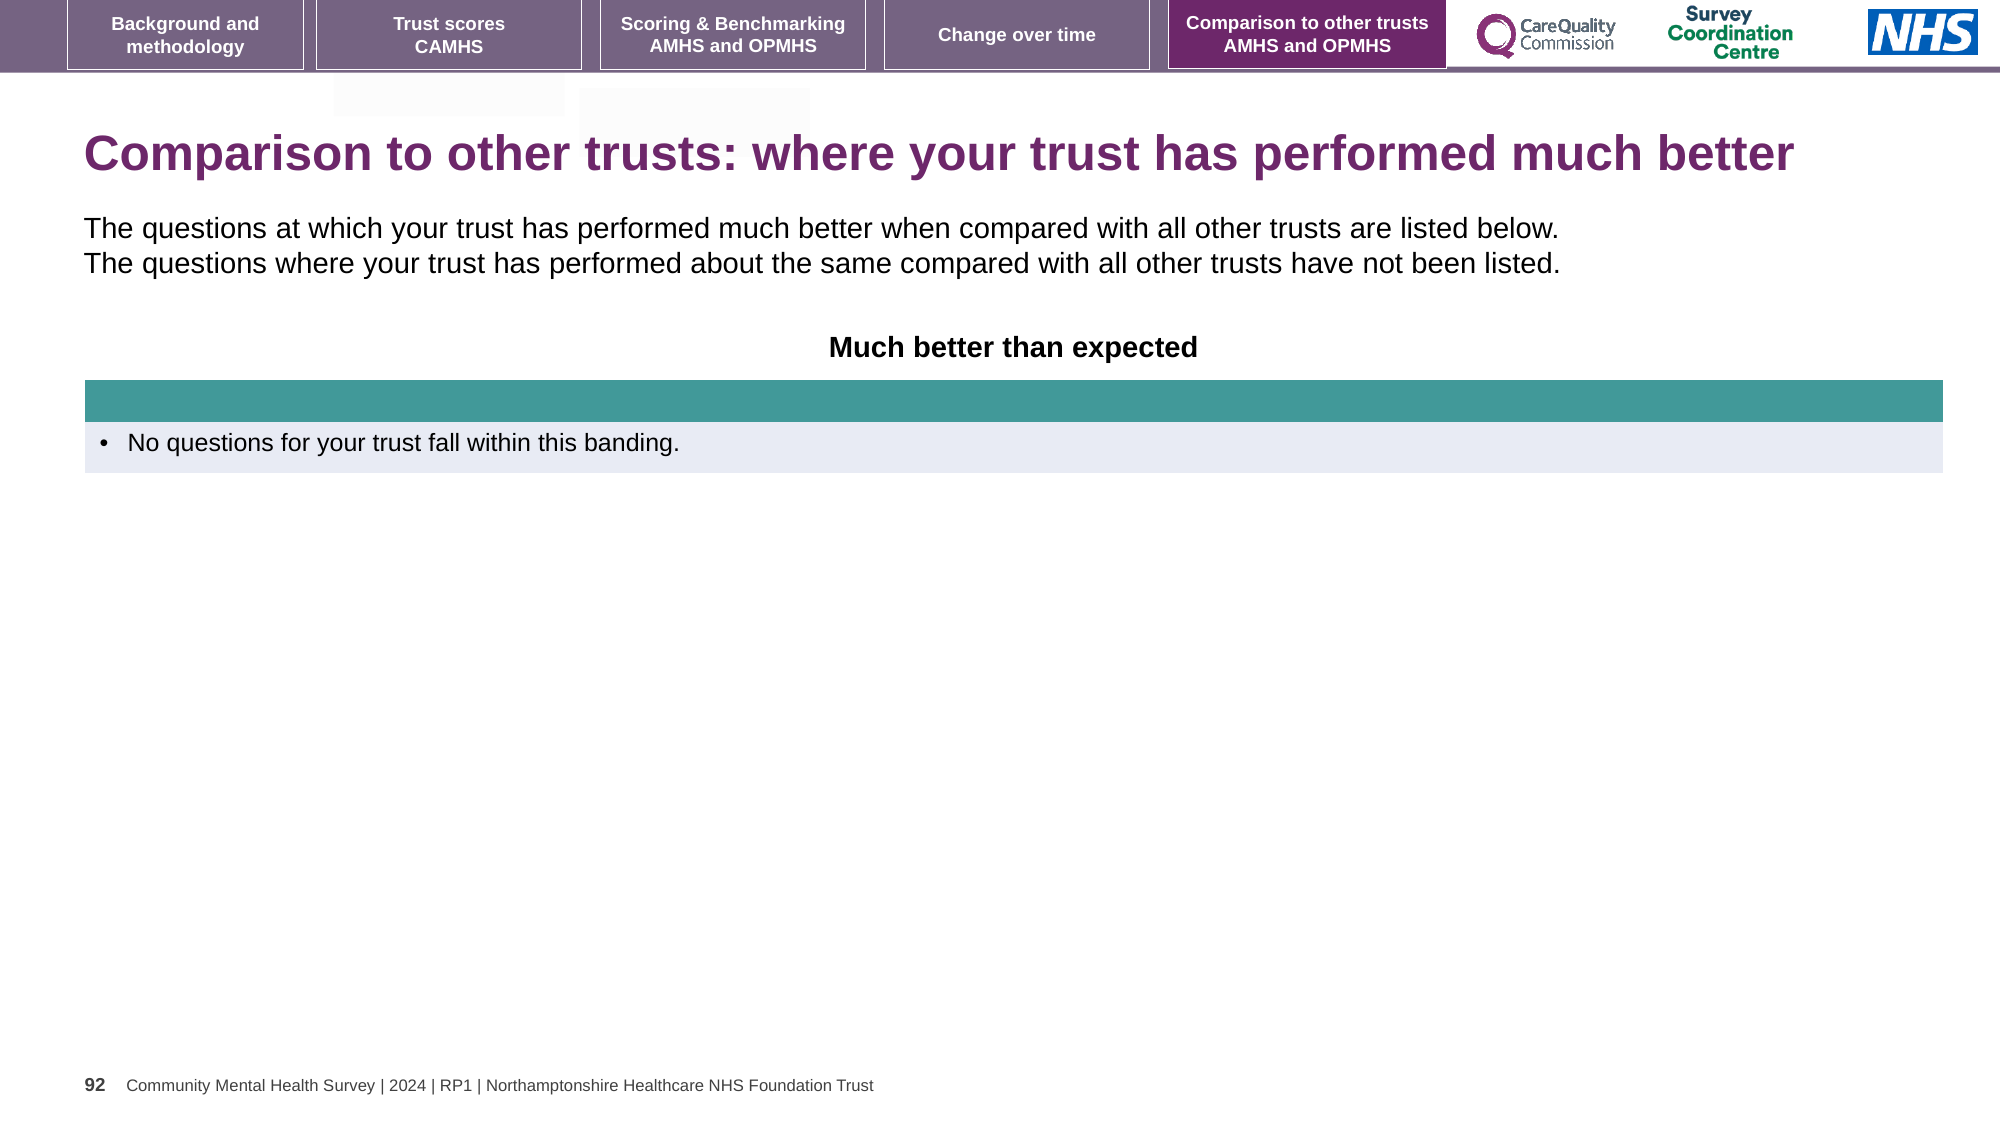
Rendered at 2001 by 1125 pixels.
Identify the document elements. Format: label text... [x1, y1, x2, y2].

picture [1868, 9, 1978, 55]
picture [1666, 3, 1794, 61]
text_box 92 [84, 1065, 122, 1125]
table_cell No questions for your trust fall within this banding. [85, 422, 1943, 473]
table_header Much better than expected [85, 314, 1943, 380]
title Comparison to other trusts: where your trust has performed much better [68, 100, 1942, 209]
picture [1476, 13, 1616, 59]
text_box The questions at which your trust has performed much better when compared with all other trusts are listed below. The questions where your trust has performed about the same compared with all other trusts have not been listed. [68, 202, 1896, 287]
table_cell [85, 380, 1943, 422]
